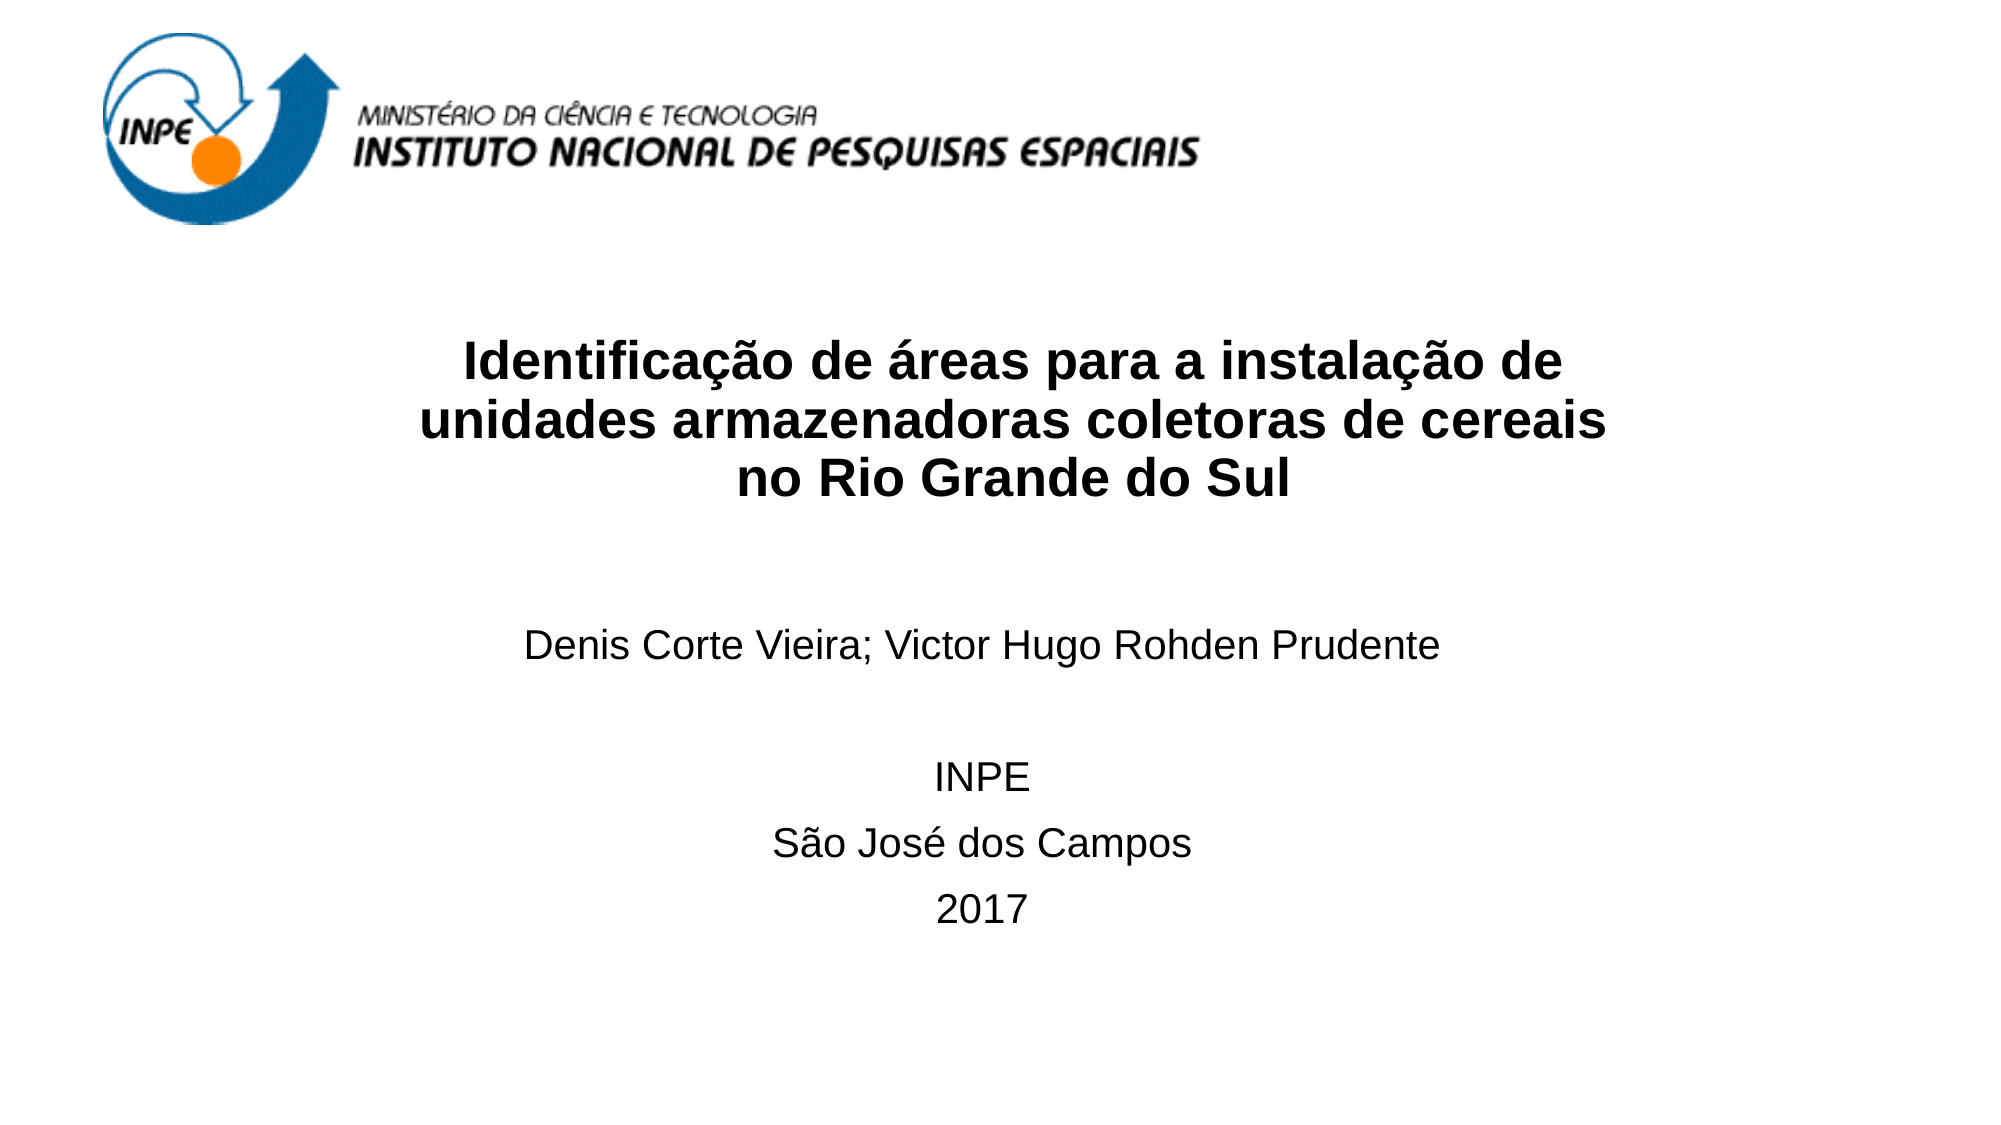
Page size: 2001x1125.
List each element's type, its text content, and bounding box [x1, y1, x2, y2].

text_box Identificação de áreas para a instalação de unidades armazenadoras coletoras de cereais no Rio Grande do Sul [376, 300, 1652, 542]
text_box Denis Corte Vieira; Victor Hugo Rohden Prudente INPE São José dos Campos 2017 [457, 616, 1508, 904]
picture [103, 33, 1211, 225]
